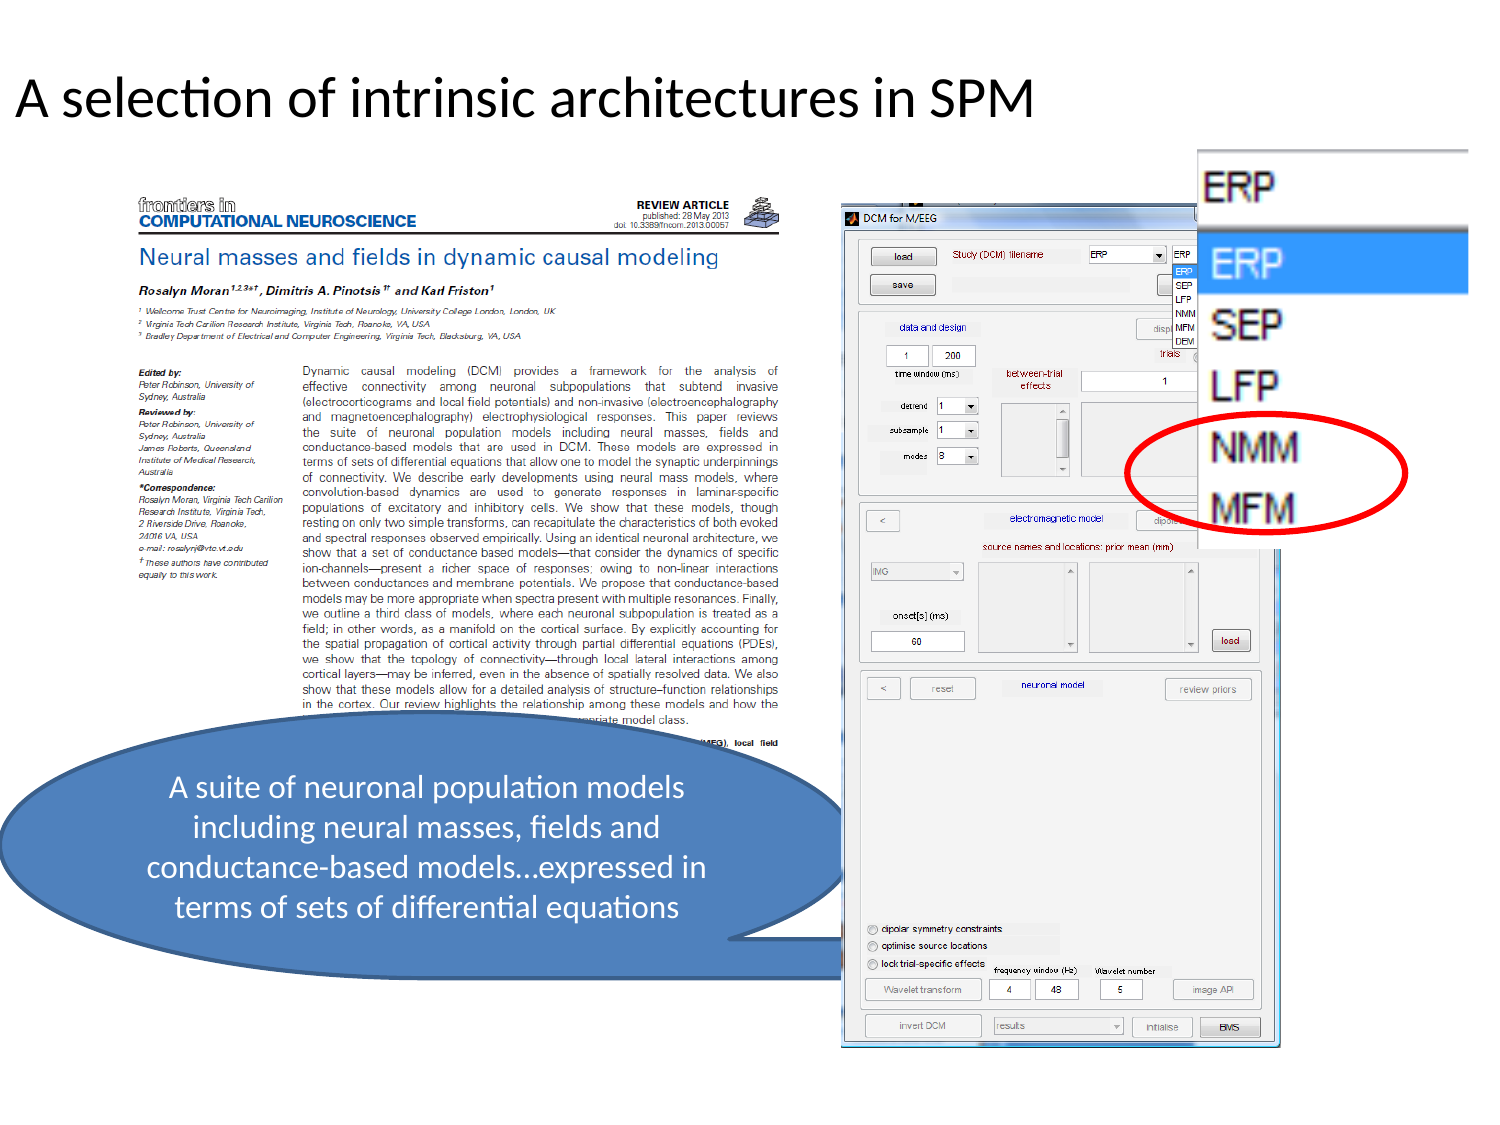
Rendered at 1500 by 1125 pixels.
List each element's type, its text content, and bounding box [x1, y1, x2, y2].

picture [840, 149, 1469, 1048]
picture [93, 178, 818, 775]
text_box A suite of neuronal population models including neural masses, fields and conductance-based models…expressed in terms of sets of differential equations [0, 761, 835, 981]
title A selection of intrinsic architectures in SPM [0, 0, 1426, 188]
